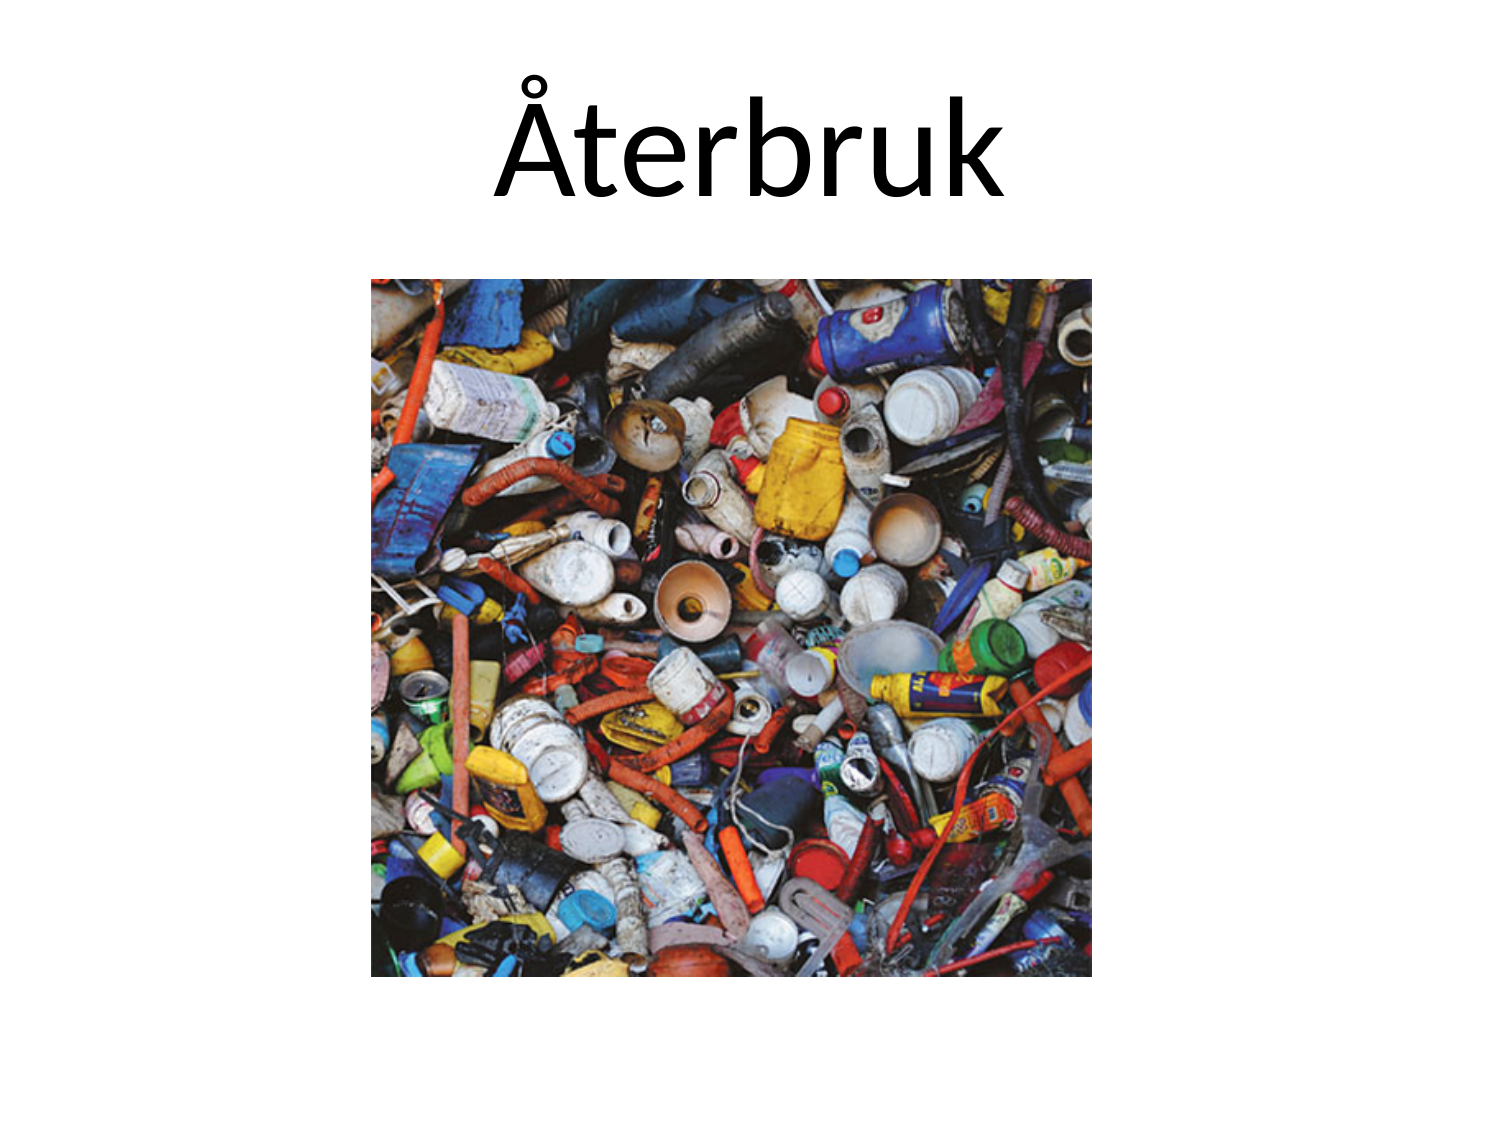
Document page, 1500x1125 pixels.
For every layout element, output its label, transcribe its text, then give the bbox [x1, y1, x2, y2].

title Återbruk [75, 45, 1425, 233]
picture [371, 278, 1092, 978]
